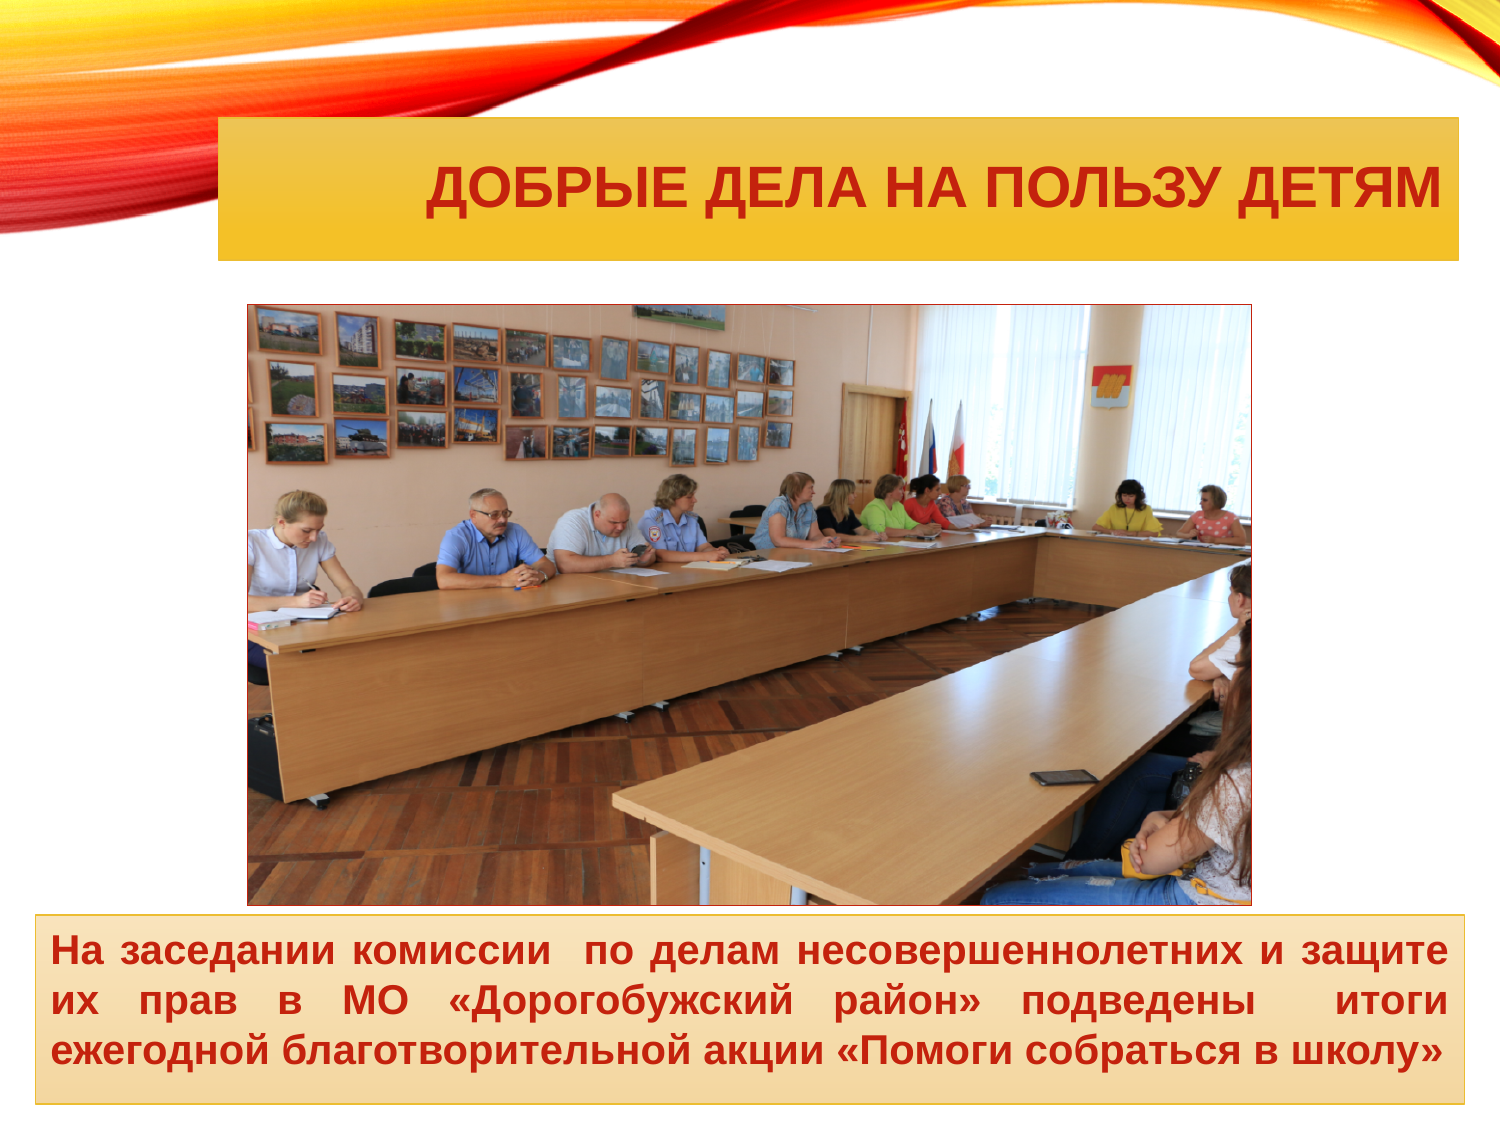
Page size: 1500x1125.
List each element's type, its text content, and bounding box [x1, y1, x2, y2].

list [246, 304, 1252, 906]
title Добрые дела на пользу детям [218, 117, 1459, 261]
picture [0, 0, 1500, 237]
list На заседании комиссии по делам несовершеннолетних и защите их прав в МО «Дорогобужский район» подведены итоги ежегодной благотворительной акции «Помоги собраться в школу» [35, 914, 1465, 1105]
